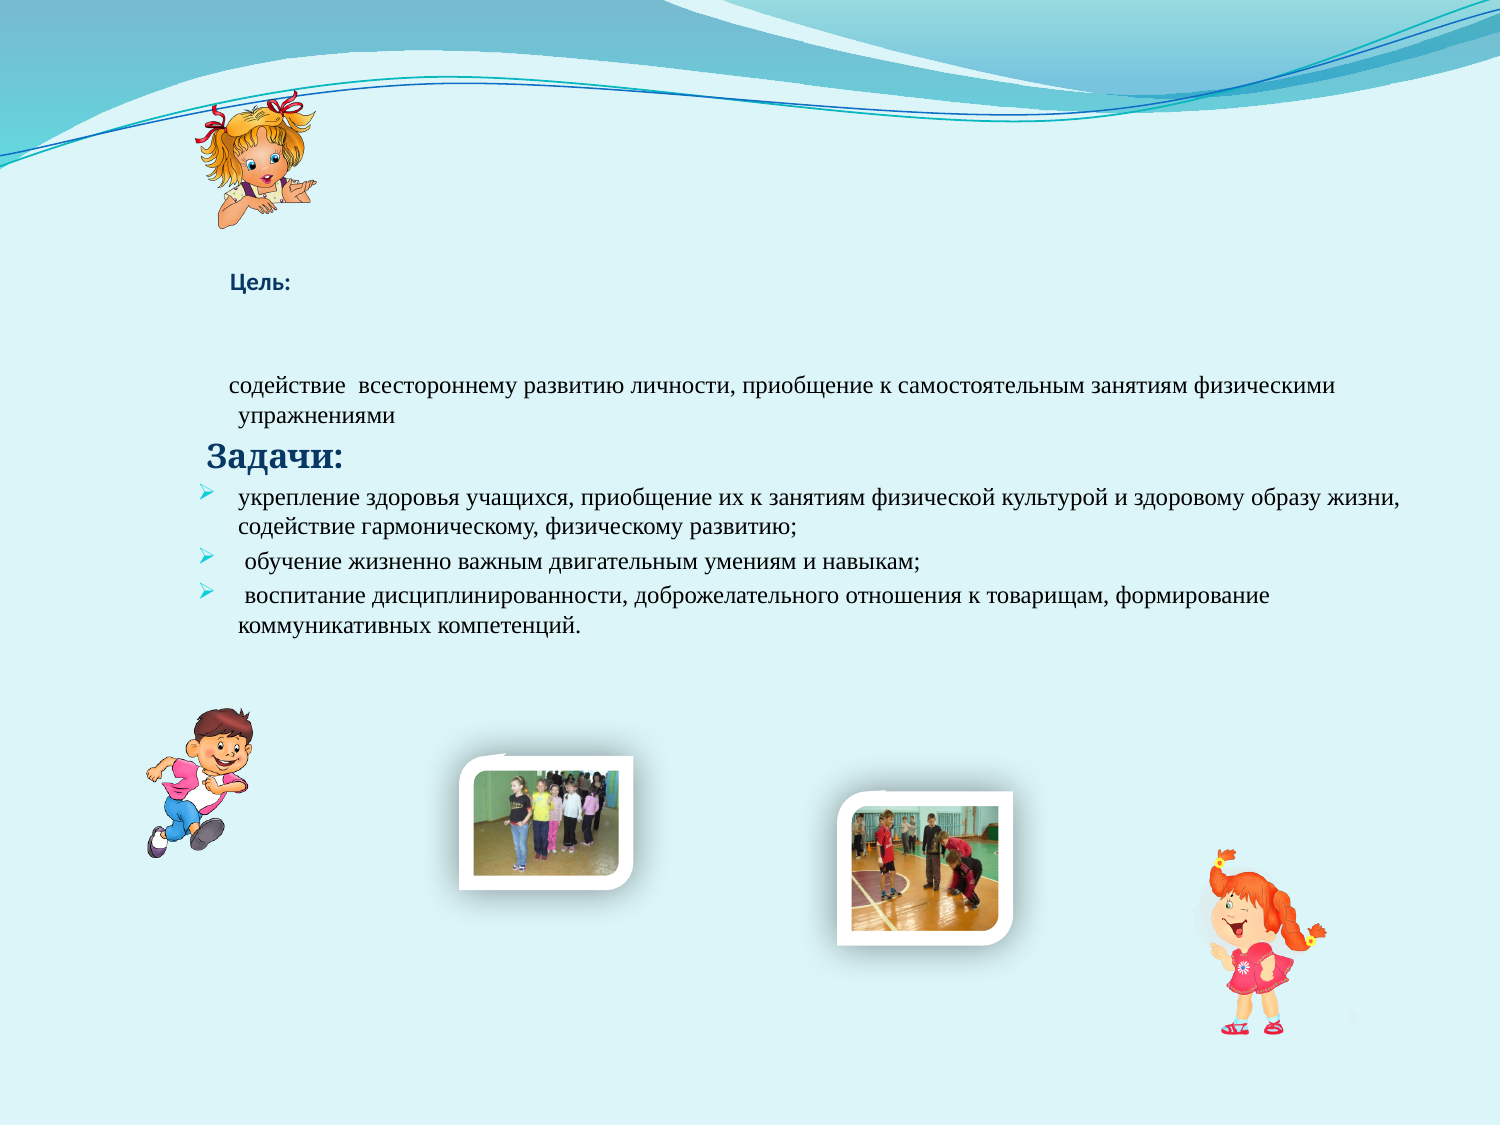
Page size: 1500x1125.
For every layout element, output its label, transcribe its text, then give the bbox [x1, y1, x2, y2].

list содействие всестороннему развитию личности, приобщение к самостоятельным занятиям физическими упражнениями Задачи: укрепление здоровья учащихся, приобщение их к занятиям физической культурой и здоровому образу жизни, содействие гармоническому, физическому развитию; обучение жизненно важным двигательным умениям и навыкам; воспитание дисциплинированности, доброжелательного отношения к товарищам, формирование коммуникативных компетенций. [183, 361, 1425, 811]
picture [188, 89, 331, 232]
picture [123, 703, 278, 858]
picture [844, 798, 1006, 939]
picture [466, 762, 627, 884]
title Цель: [230, 219, 1425, 303]
picture [1173, 845, 1359, 1036]
